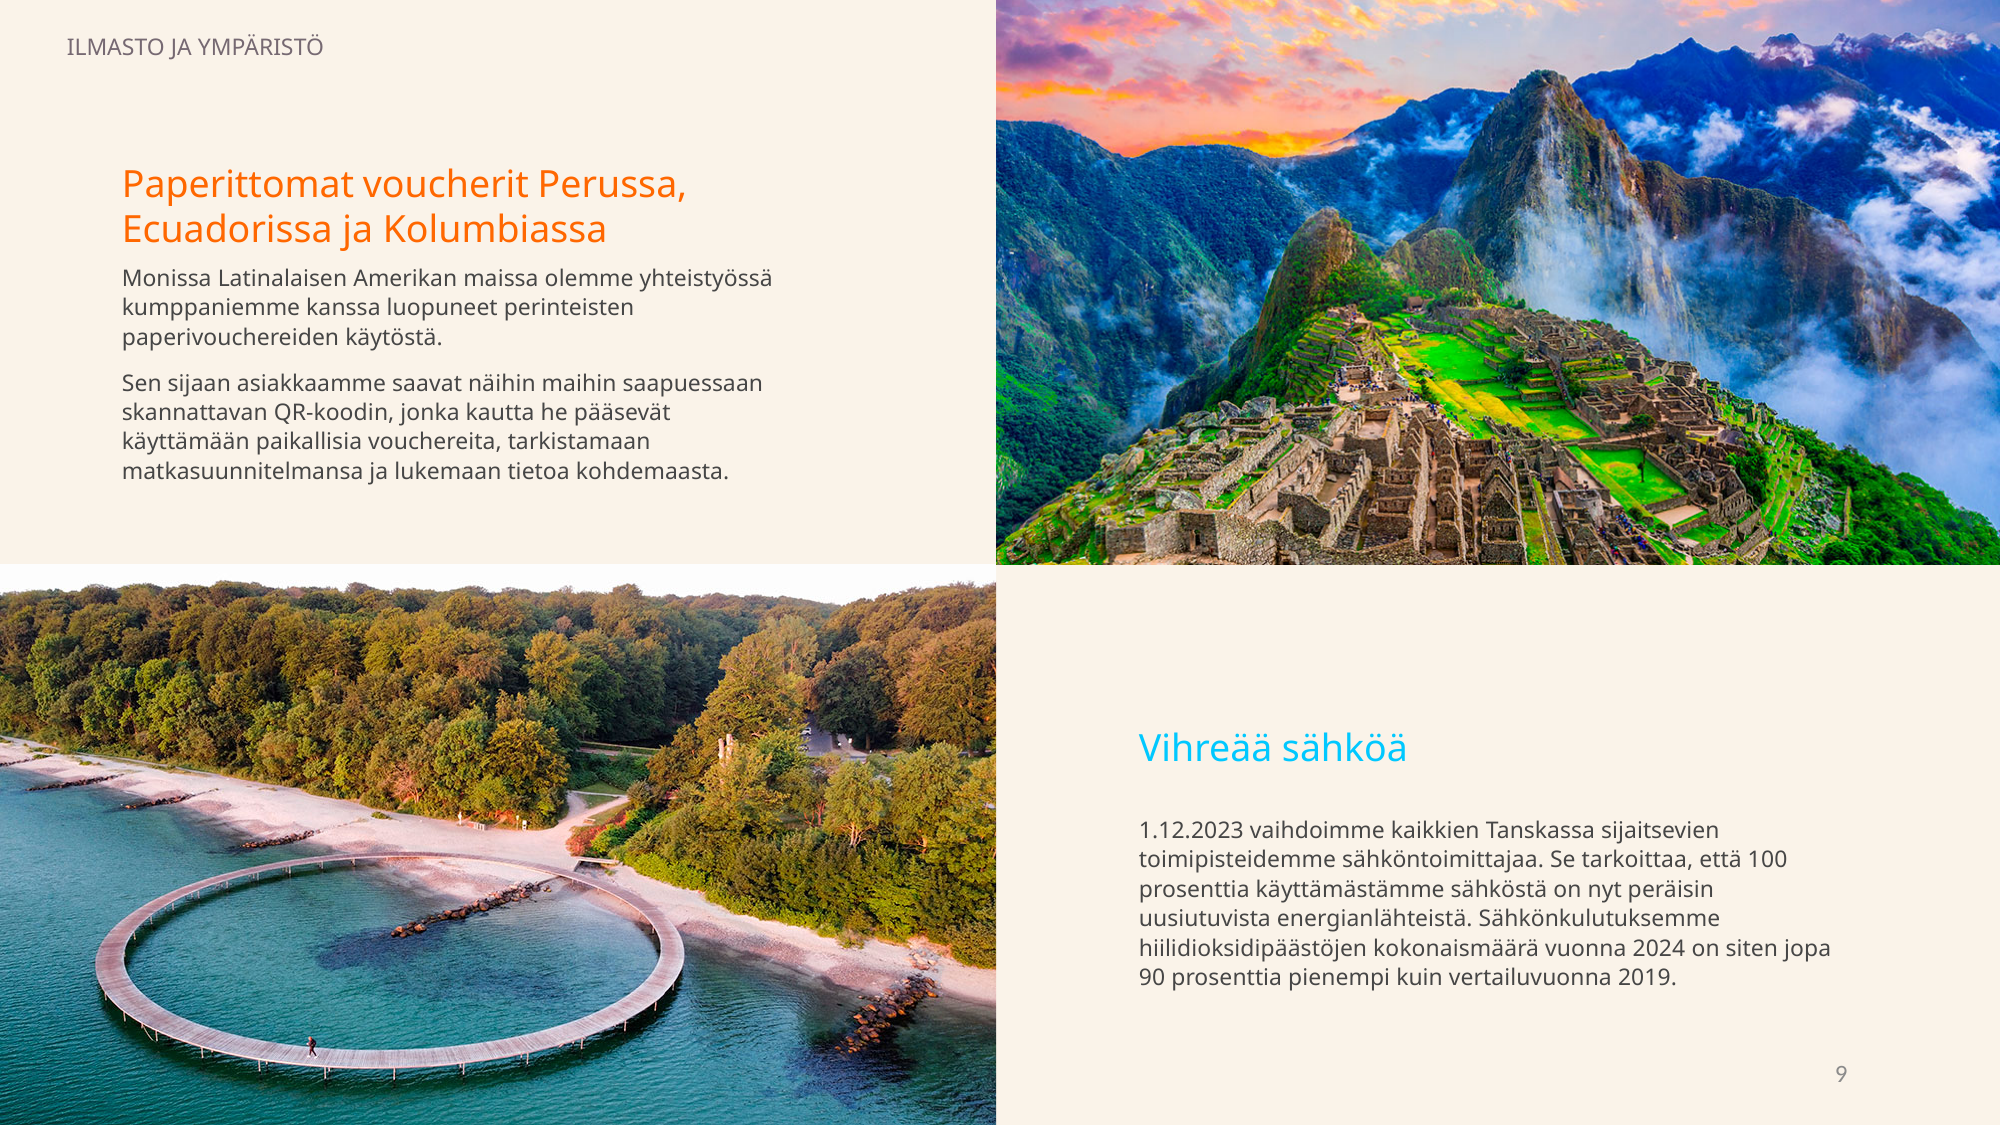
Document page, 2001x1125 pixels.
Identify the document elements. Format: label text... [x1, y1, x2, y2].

text_box Vihreää sähköä [1124, 716, 2000, 777]
text_box ILMASTO JA YMPÄRISTÖ [52, 25, 748, 68]
slide_number 9 [1412, 1042, 1863, 1103]
text_box Paperittomat voucherit Perussa, Ecuadorissa ja Kolumbiassa [107, 152, 864, 258]
text_box [995, 0, 2000, 566]
text_box Monissa Latinalaisen Amerikan maissa olemme yhteistyössä kumppaniemme kanssa luopuneet perinteisten paperivouchereiden käytöstä. Sen sijaan asiakkaamme saavat näihin maihin saapuessaan skannattavan QR-koodin, jonka kautta he pääsevät käyttämään paikallisia vouchereita, tarkistamaan matkasuunnitelmansa ja lukemaan tietoa kohdemaasta. [107, 258, 813, 492]
text_box 1.12.2023 vaihdoimme kaikkien Tanskassa sijaitsevien toimipisteidemme sähköntoimittajaa. Se tarkoittaa, että 100 prosenttia käyttämästämme sähköstä on nyt peräisin uusiutuvista energianlähteistä. Sähkönkulutuksemme hiilidioksidipäästöjen kokonaismäärä vuonna 2024 on siten jopa 90 prosenttia pienempi kuin vertailuvuonna 2019. [1124, 806, 1858, 998]
text_box [0, 564, 997, 1125]
